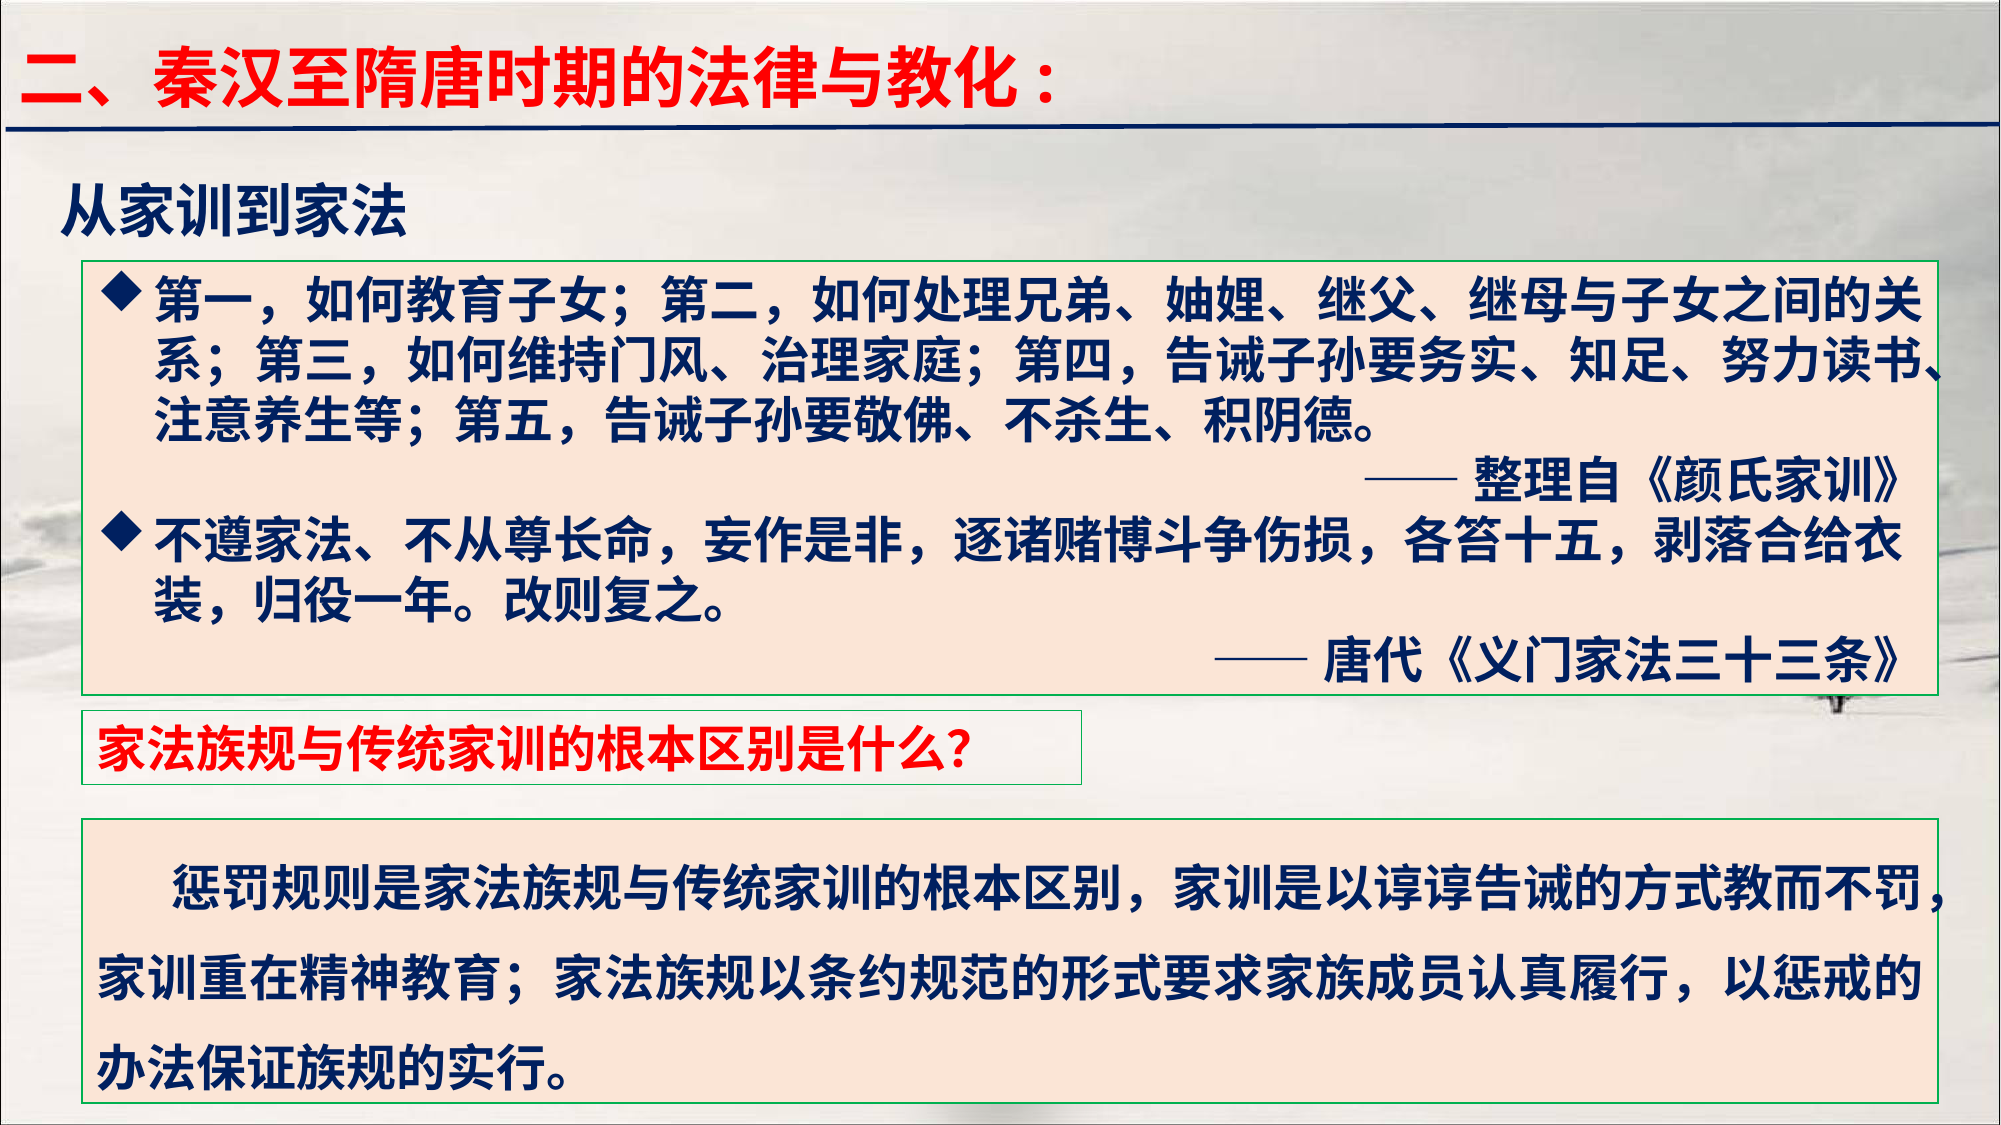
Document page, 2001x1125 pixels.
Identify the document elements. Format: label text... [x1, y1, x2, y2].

text_box 从家训到家法 [44, 166, 424, 252]
text_box 惩罚规则是家法族规与传统家训的根本区别，家训是以谆谆告诫的方式教而不罚，家训重在精神教育；家法族规以条约规范的形式要求家族成员认真履行，以惩戒的办法保证族规的实行。 [81, 818, 1939, 1104]
text_box 第一，如何教育子女；第二，如何处理兄弟、妯娌、继父、继母与子女之间的关系；第三，如何维持门风、治理家庭；第四，告诫子孙要务实、知足、努力读书、注意养生等；第五，告诫子孙要敬佛、不杀生、积阴德。 ——整理自《颜氏家训》 不遵家法、不从尊长命，妄作是非，逐诸赌博斗争伤损，各笞十五，剥落合给衣装，归役一年。改则复之。 ——唐代《义门家法三十三条》 [81, 260, 1939, 696]
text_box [5, 124, 2000, 130]
text_box 家法族规与传统家训的根本区别是什么？ [82, 710, 1082, 785]
text_box 二、秦汉至隋唐时期的法律与教化: [3, 28, 1070, 123]
picture [0, 0, 2001, 1125]
